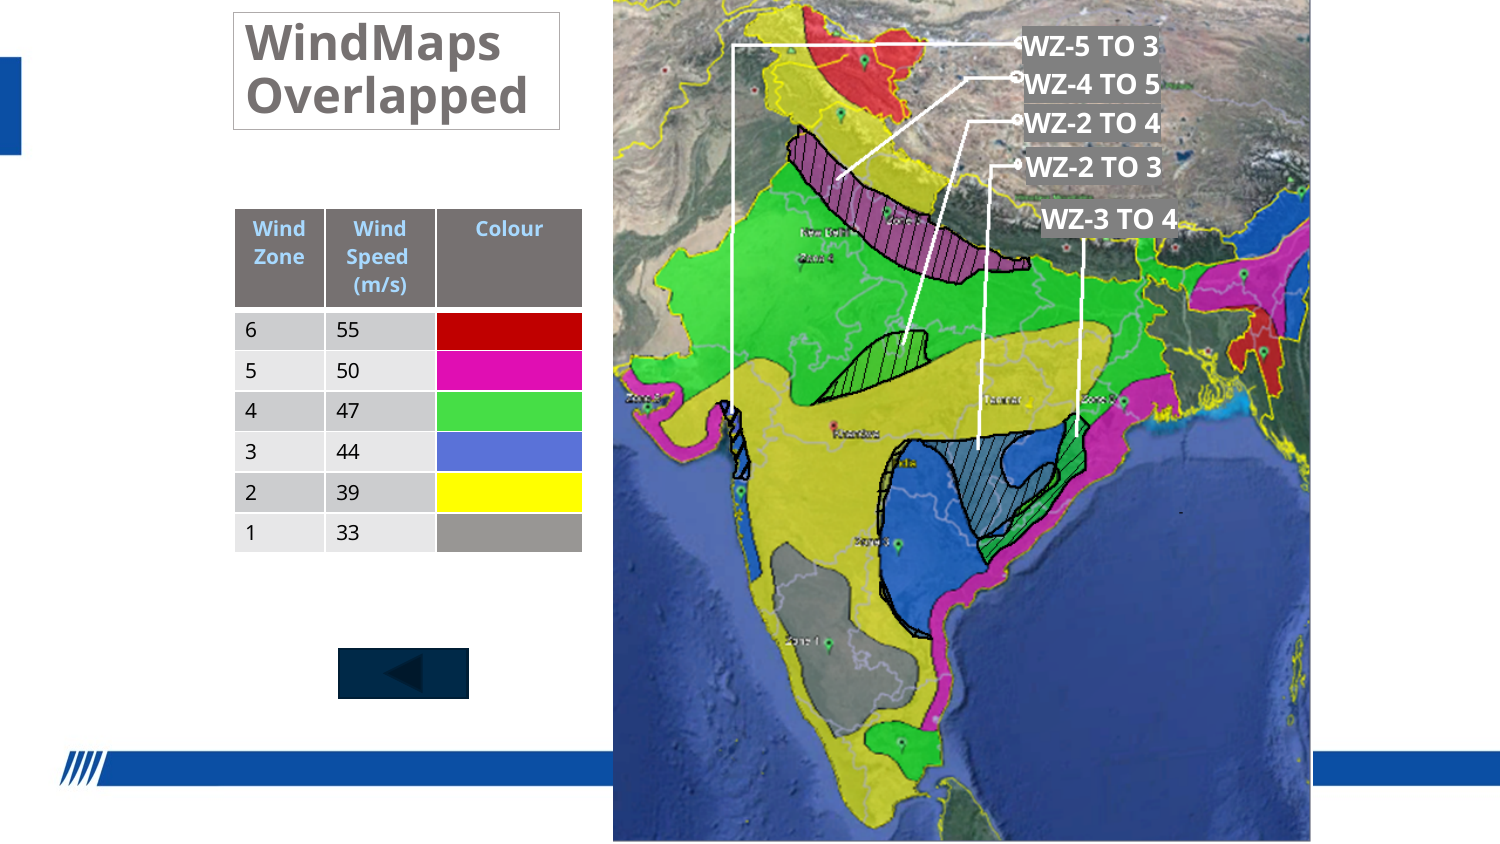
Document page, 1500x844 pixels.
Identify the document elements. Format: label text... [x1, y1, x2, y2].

table_cell 39 [326, 473, 435, 512]
table_cell 4 [235, 392, 324, 431]
table_cell 5 [235, 351, 324, 390]
table_cell [437, 473, 582, 512]
text_box [338, 648, 469, 699]
table_cell [437, 313, 582, 350]
table_cell 6 [235, 313, 324, 350]
table_header Wind Zone [235, 209, 324, 307]
table_cell 33 [326, 514, 435, 552]
table_header Colour [437, 209, 582, 307]
table_cell 1 [235, 514, 324, 552]
table_cell [437, 514, 582, 552]
table_cell [437, 432, 582, 471]
table_cell [437, 392, 582, 431]
title WindMaps Overlapped [233, 12, 560, 130]
table_cell 2 [235, 473, 324, 512]
table_cell 3 [235, 432, 324, 471]
table_header Wind Speed (m/s) [326, 209, 435, 307]
table_cell 55 [326, 313, 435, 350]
table_cell 44 [326, 432, 435, 471]
table_cell [437, 351, 582, 390]
table_cell 50 [326, 351, 435, 390]
picture [0, 0, 1500, 844]
table_cell 47 [326, 392, 435, 431]
